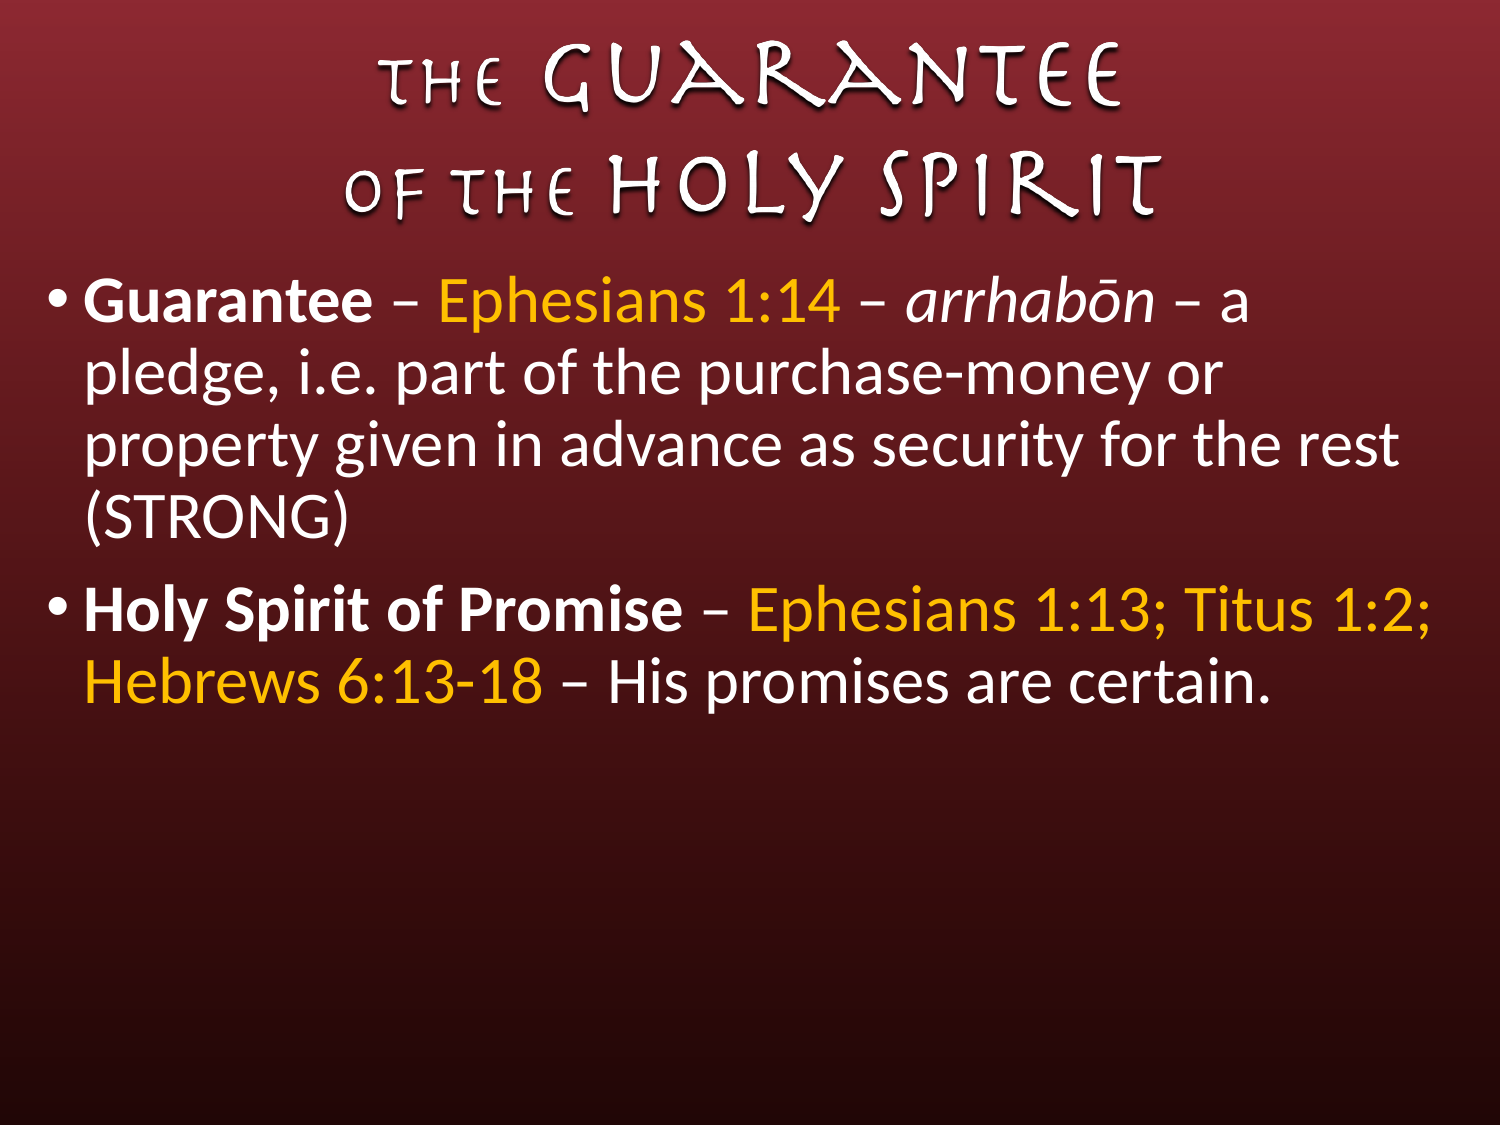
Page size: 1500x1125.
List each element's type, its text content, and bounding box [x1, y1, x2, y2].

list Guarantee – Ephesians 1:14 – arrhabōn – a pledge, i.e. part of the purchase-money or property given in advance as security for the rest (STRONG) Holy Spirit of Promise – Ephesians 1:13; Titus 1:2; Hebrews 6:13-18 – His promises are certain. [31, 311, 1469, 1087]
text_box [0, 0, 1500, 1125]
picture [18, 0, 1500, 311]
